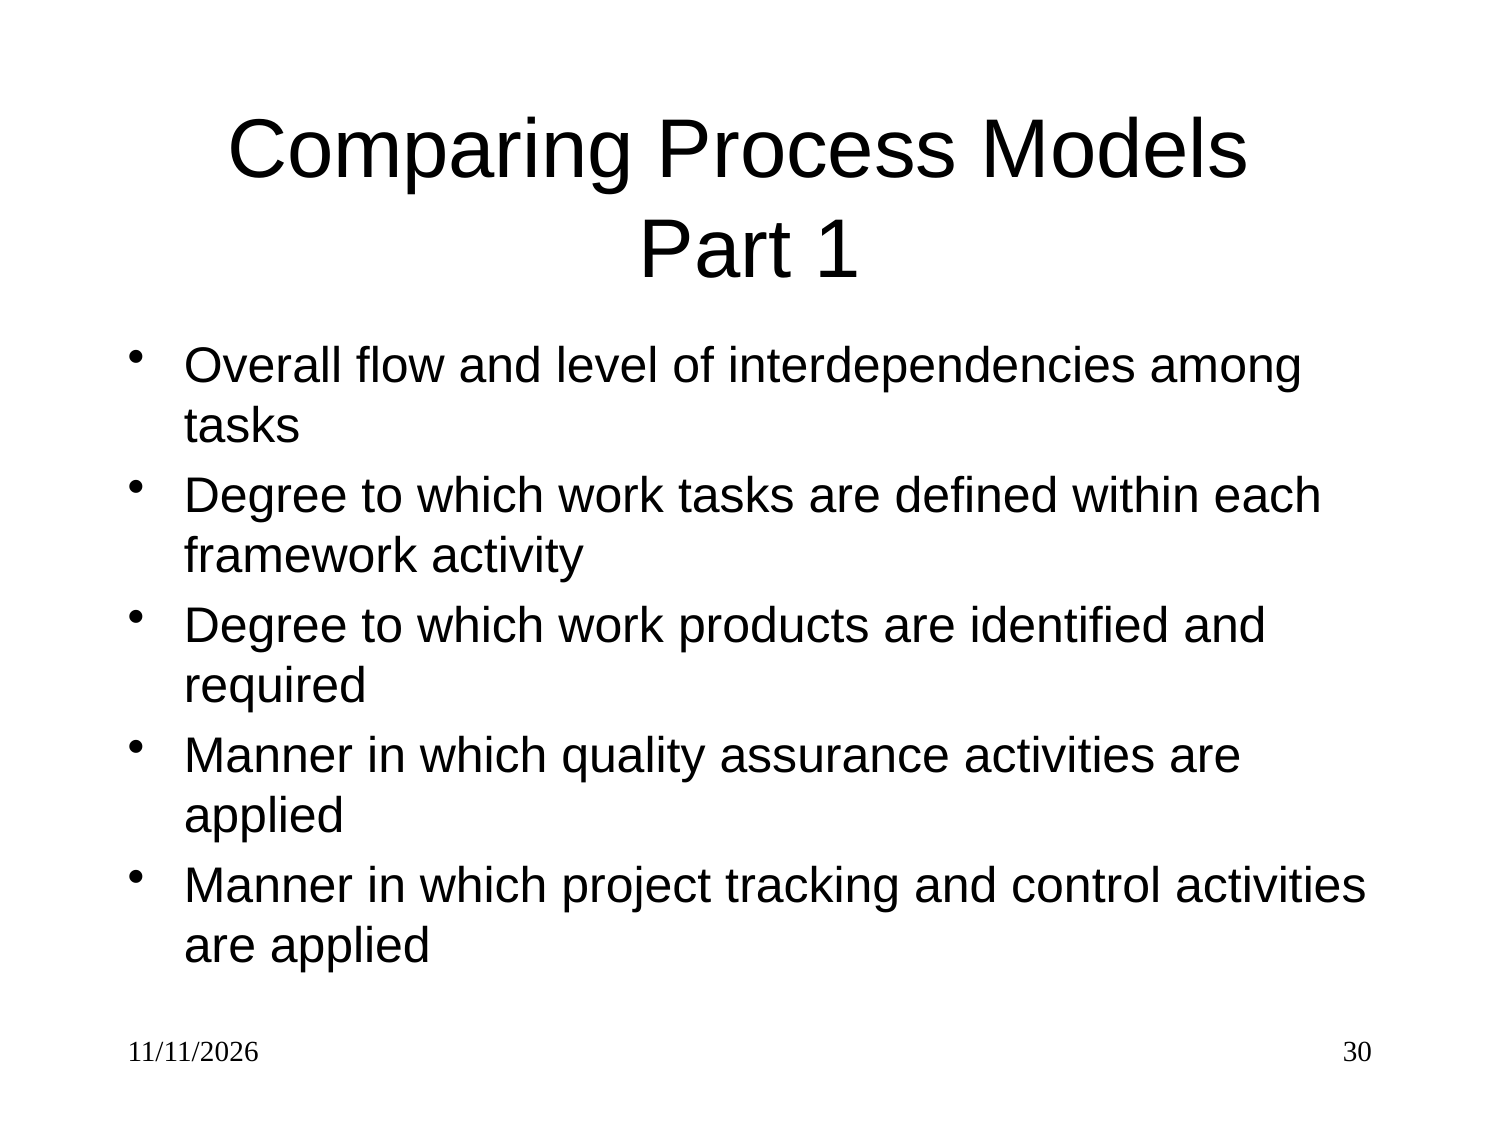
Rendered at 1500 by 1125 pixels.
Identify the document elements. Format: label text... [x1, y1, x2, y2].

slide_number 30 [1074, 1025, 1388, 1100]
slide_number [112, 1025, 425, 1100]
list Overall flow and level of interdependencies among tasks Degree to which work tasks are defined within each framework activity Degree to which work products are identified and required Manner in which quality assurance activities are applied Manner in which project tracking and control activities are applied [112, 324, 1388, 1000]
title Comparing Process Models Part 1 [112, 99, 1388, 288]
